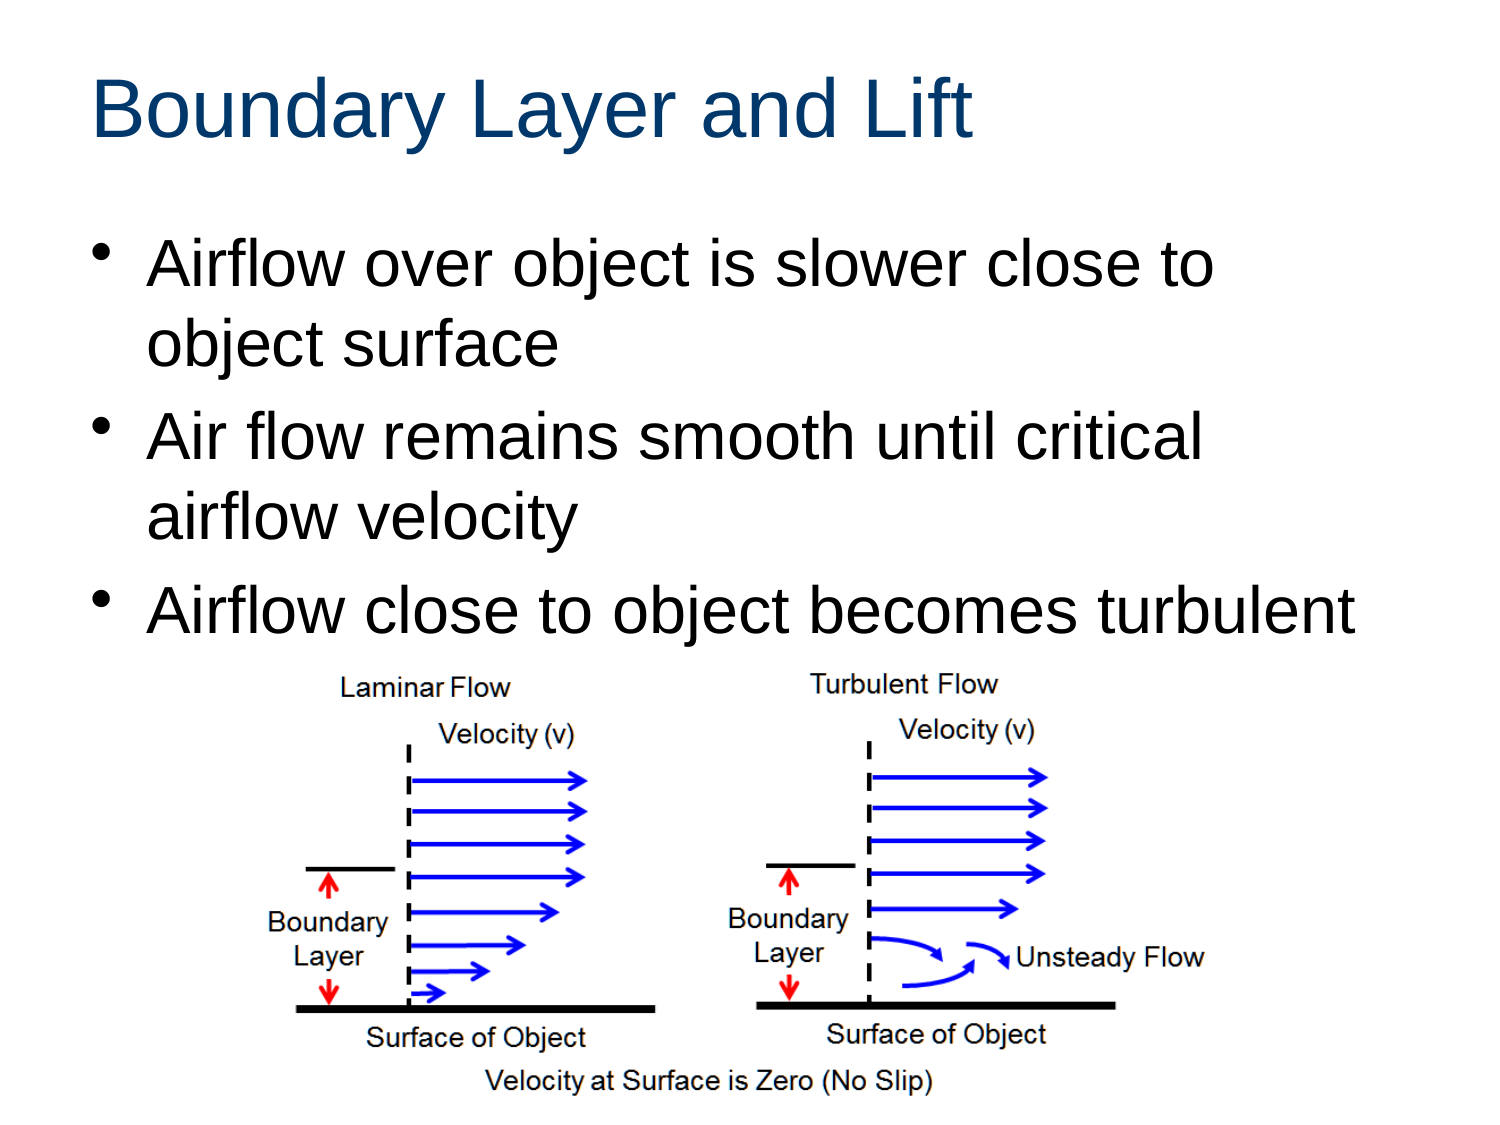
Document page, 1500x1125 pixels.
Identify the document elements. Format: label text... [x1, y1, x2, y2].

title Boundary Layer and Lift [74, 44, 1426, 163]
list Airflow over object is slower close to object surface Air flow remains smooth until critical airflow velocity Airflow close to object becomes turbulent [74, 212, 1426, 1006]
picture [265, 662, 1214, 1107]
